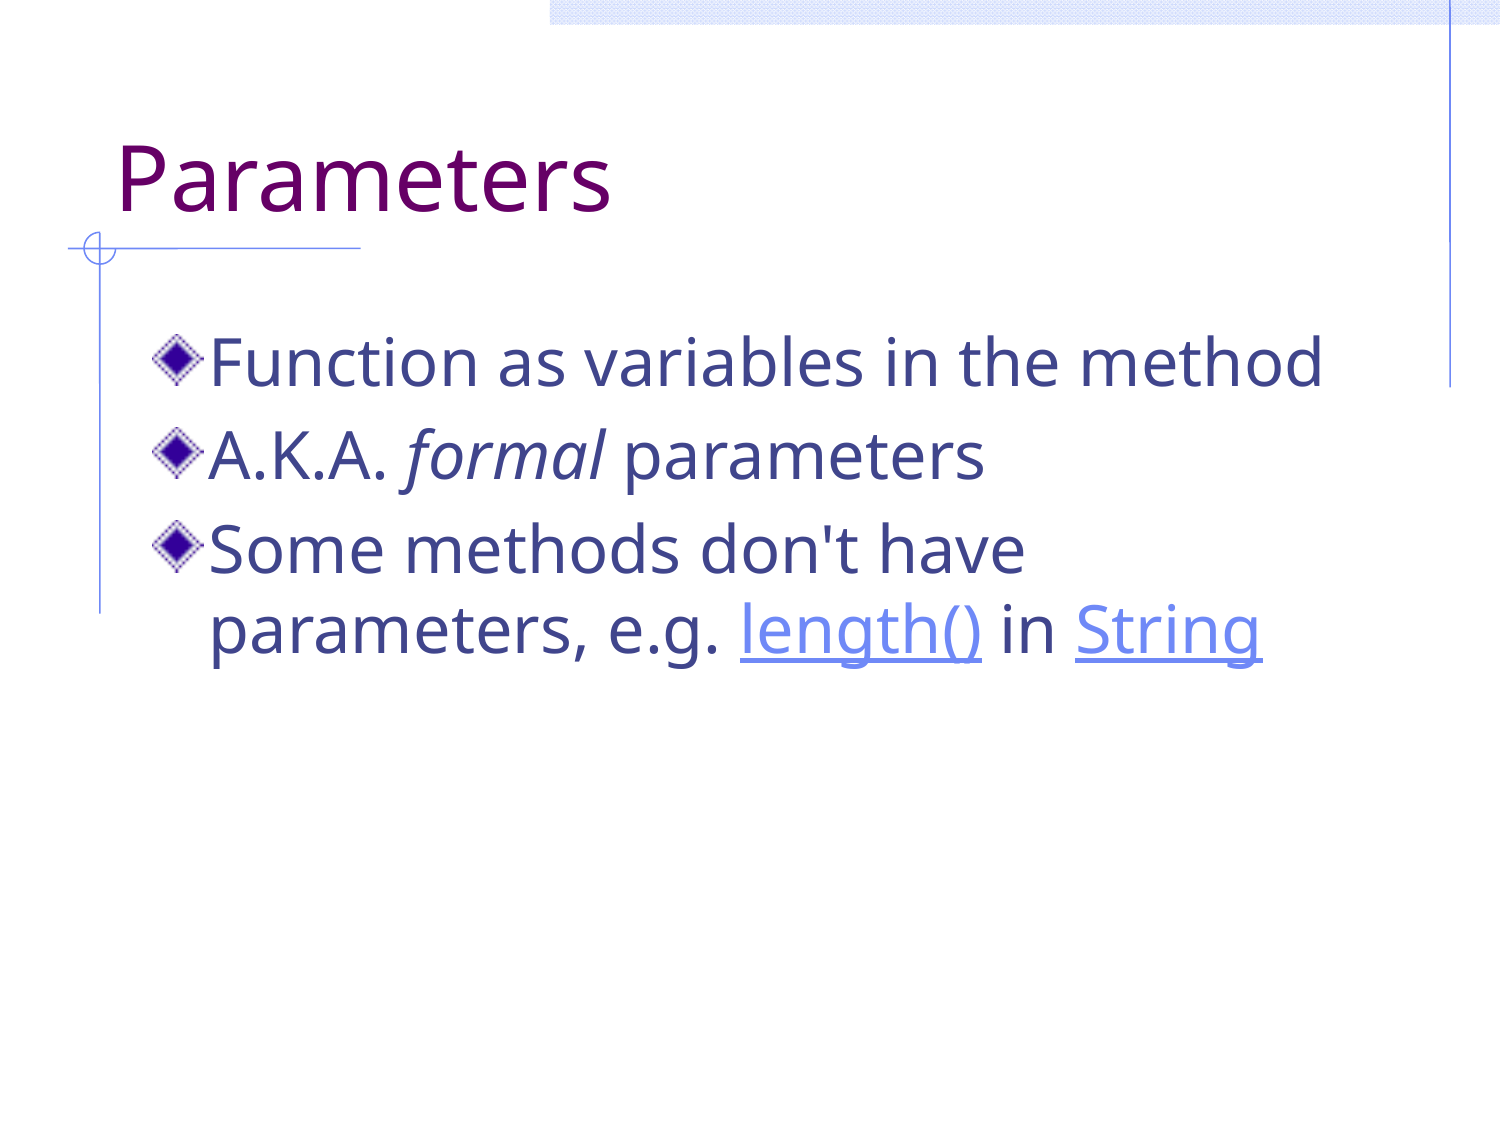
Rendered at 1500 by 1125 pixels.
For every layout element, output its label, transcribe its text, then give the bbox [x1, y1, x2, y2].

picture [1451, 0, 1500, 25]
picture [152, 520, 204, 573]
picture [152, 427, 204, 479]
picture [152, 334, 204, 386]
picture [549, 0, 1449, 25]
title Parameters [99, 50, 1375, 238]
list Function as variables in the method A.K.A. formal parameters Some methods don't have parameters, e.g. length() in String [137, 312, 1413, 988]
